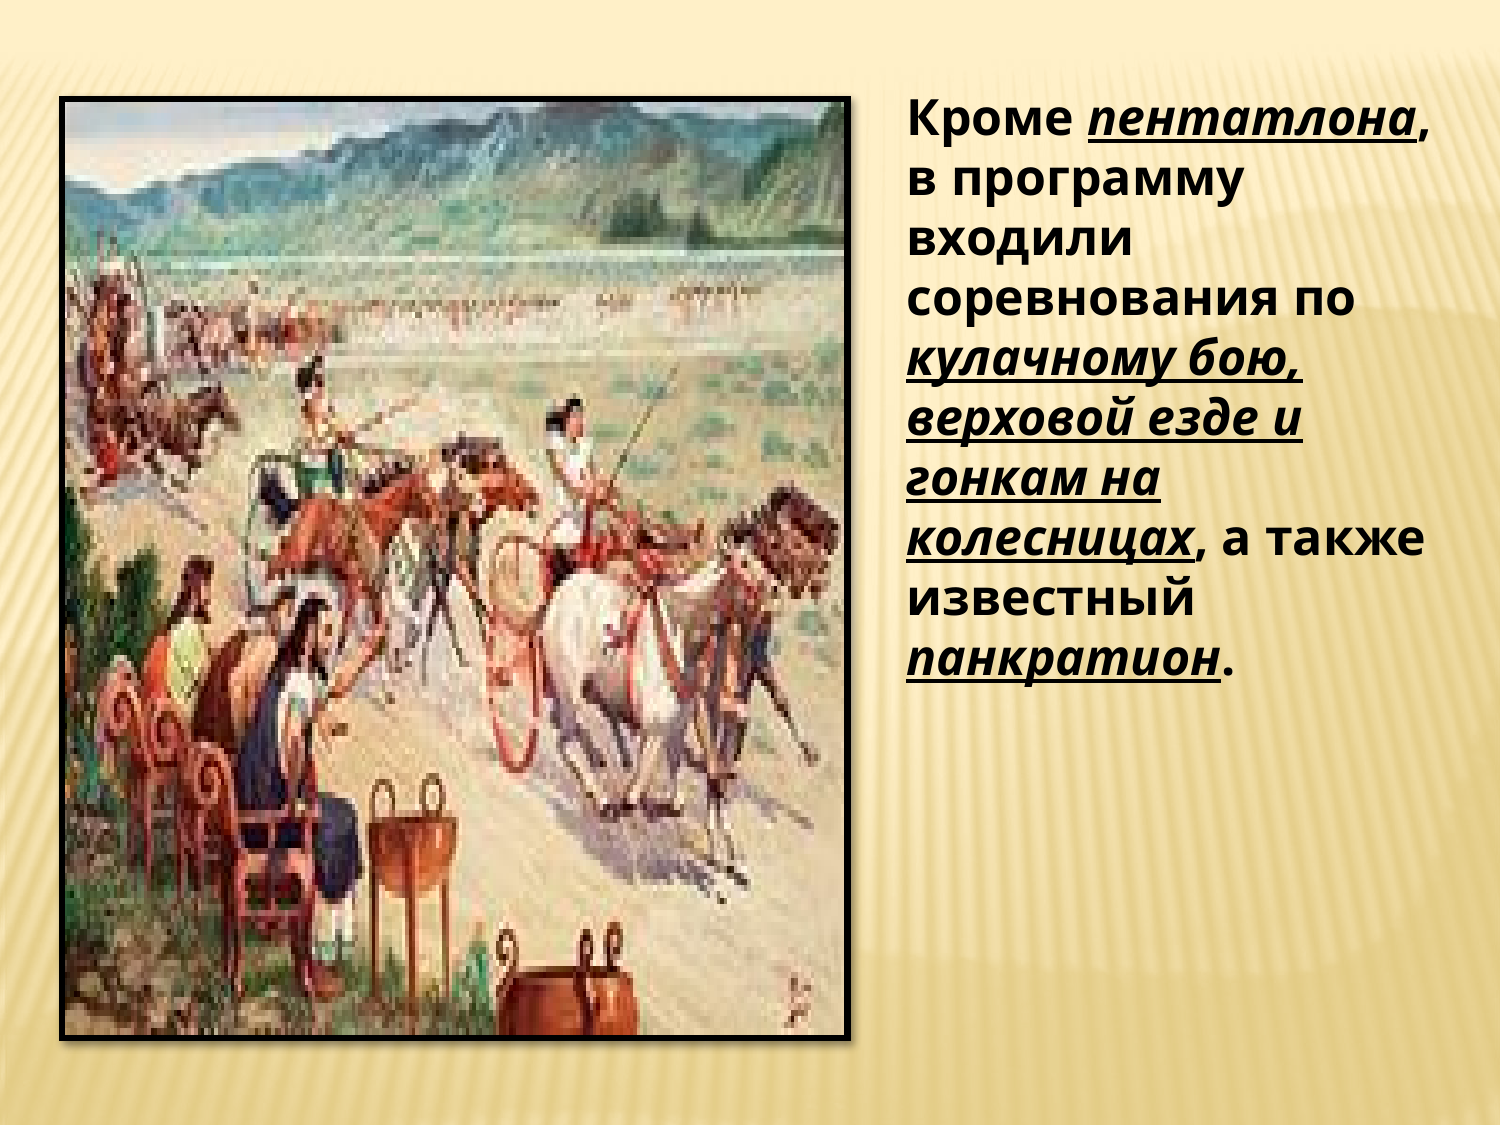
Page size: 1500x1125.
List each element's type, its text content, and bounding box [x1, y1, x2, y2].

text_box Кроме пентатлона, в программу входили соревнования по кулачному бою, верховой езде и гонкам на колесницах, а также известный панкратион. [891, 78, 1459, 693]
picture [64, 101, 845, 1036]
